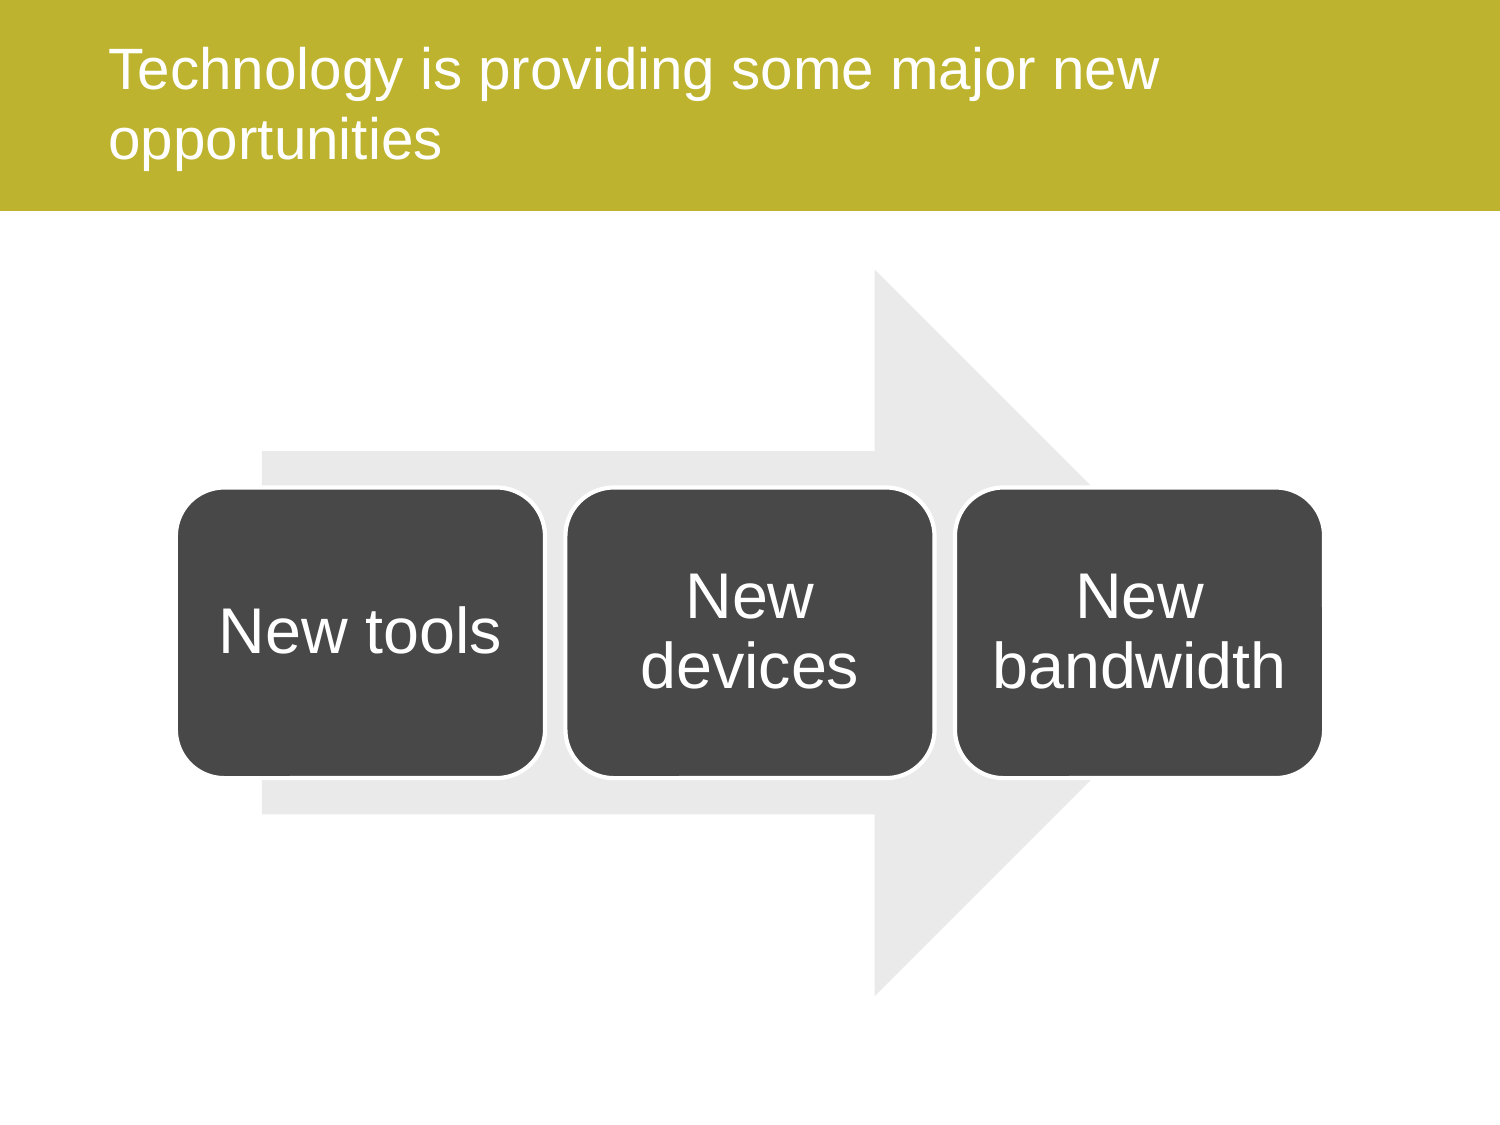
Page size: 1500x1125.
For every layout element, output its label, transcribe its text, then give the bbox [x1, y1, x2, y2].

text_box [175, 269, 1325, 997]
text_box Technology is providing some major new opportunities [93, 23, 1442, 179]
text_box [0, 0, 1500, 213]
